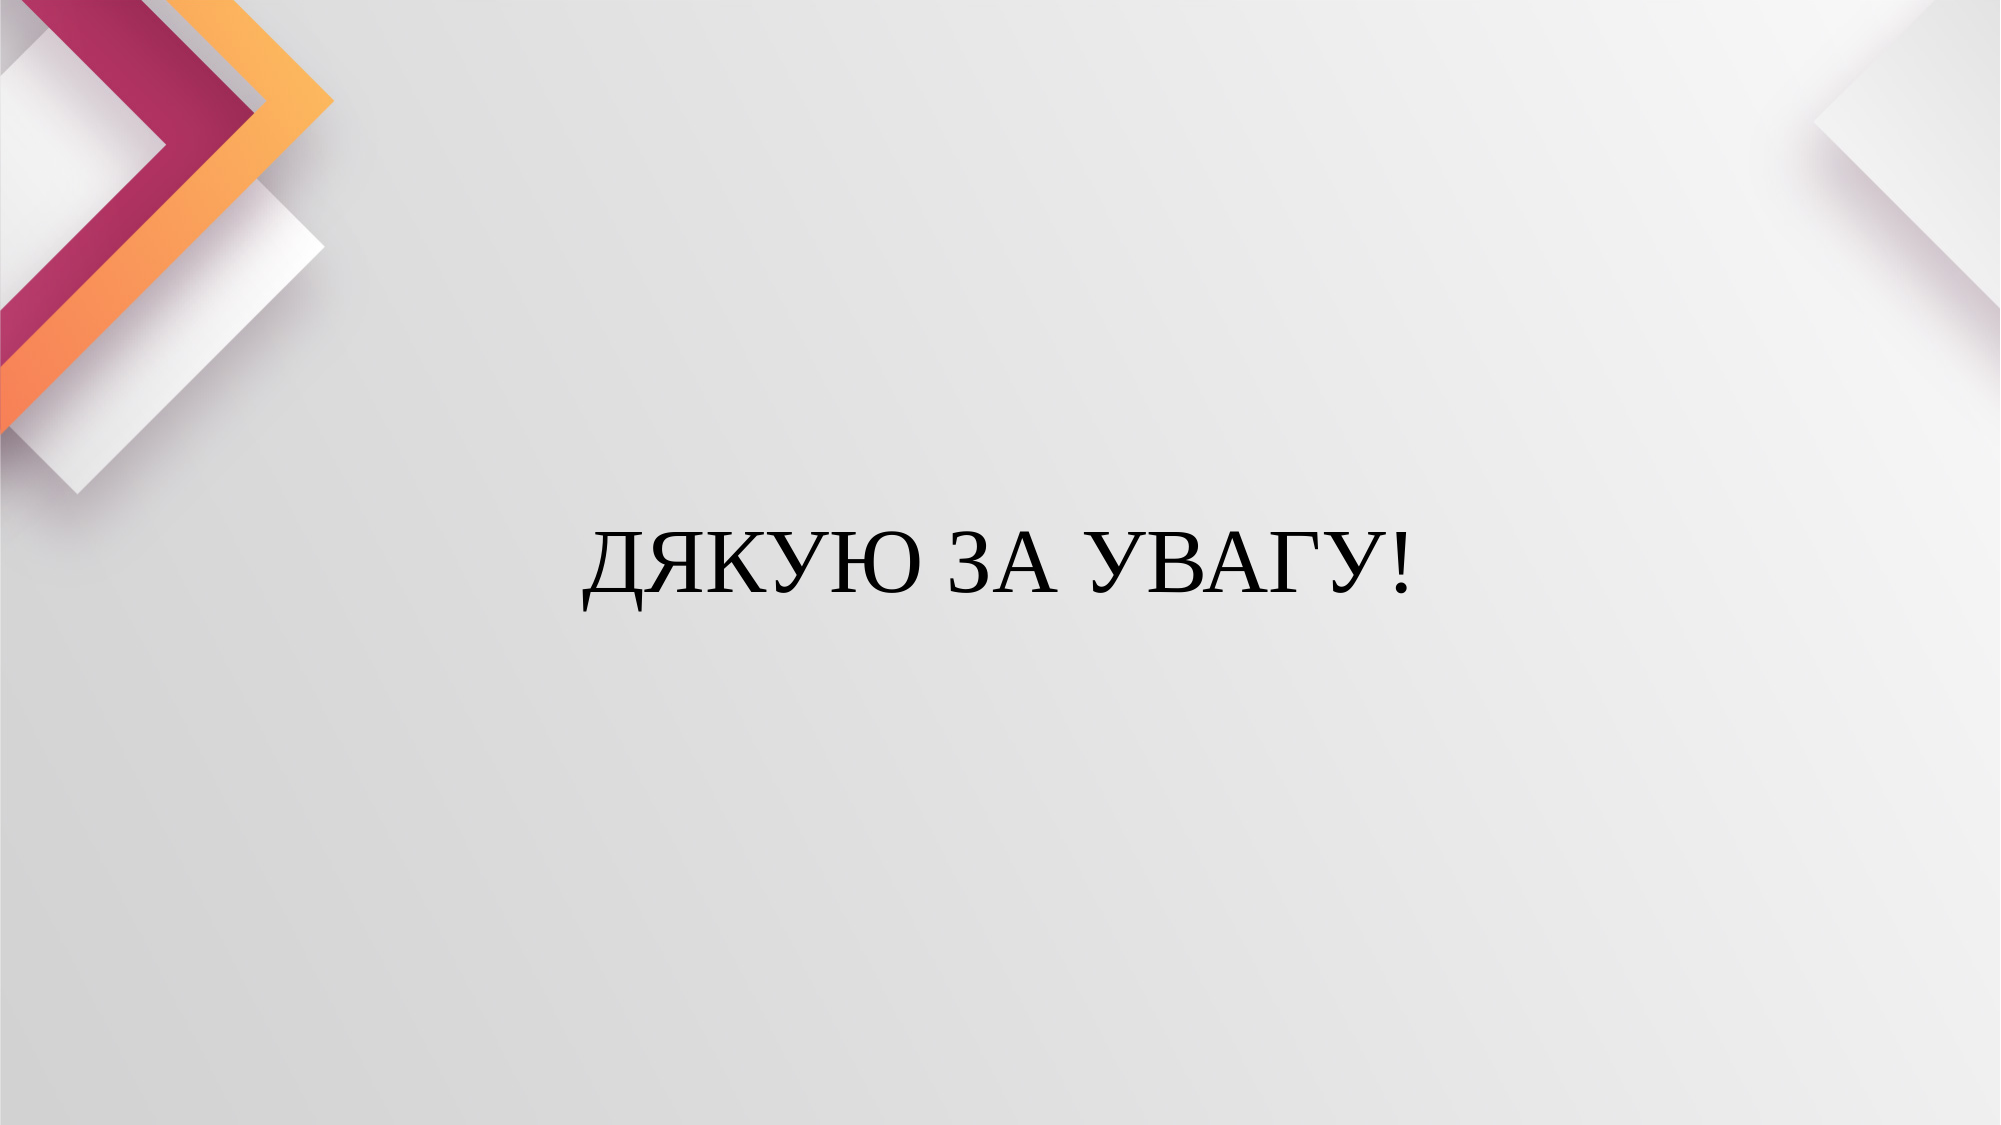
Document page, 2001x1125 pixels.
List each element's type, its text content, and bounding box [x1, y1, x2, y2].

title ДЯКУЮ ЗА УВАГУ! [137, 453, 1863, 672]
picture [0, 0, 2000, 1125]
